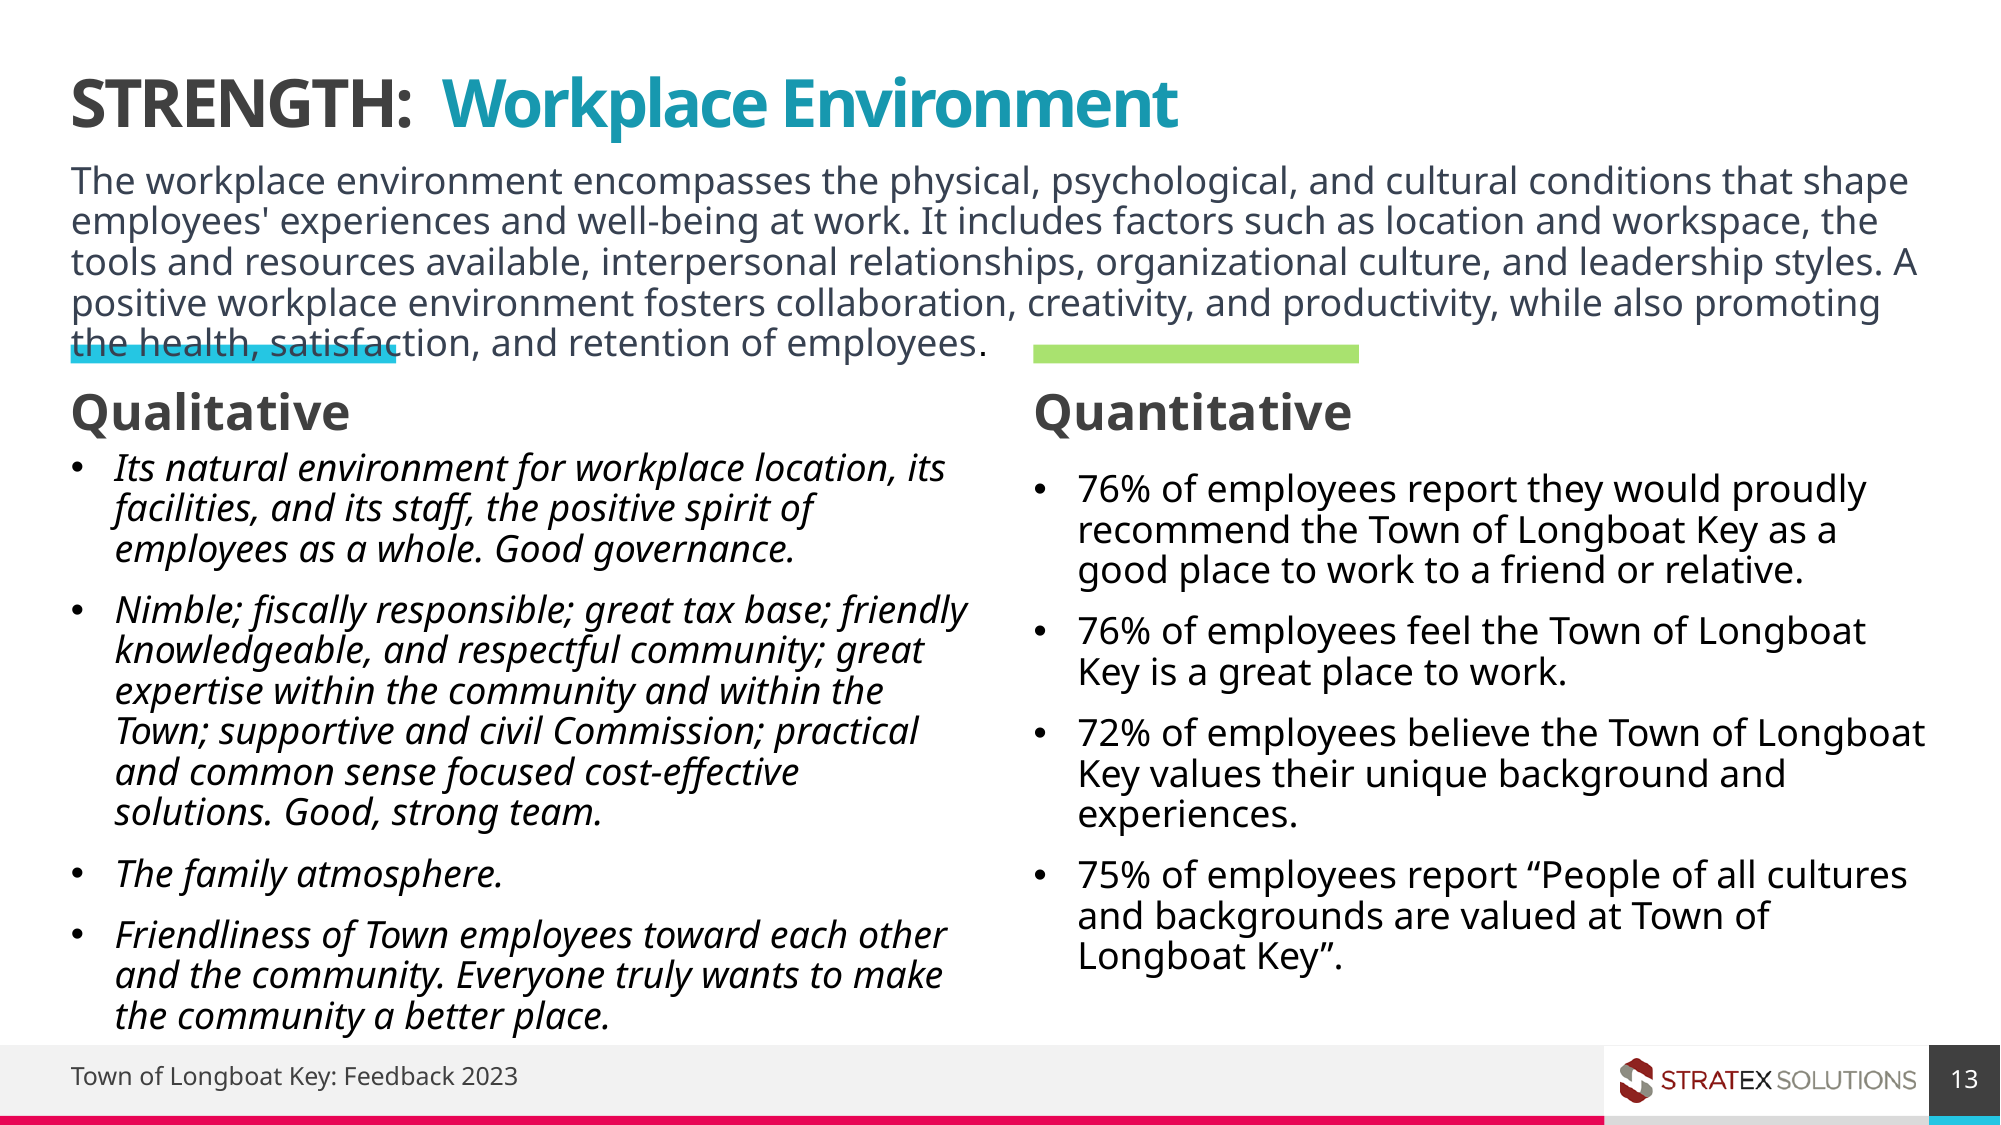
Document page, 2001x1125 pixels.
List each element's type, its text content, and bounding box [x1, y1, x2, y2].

list Quantitative [1033, 387, 1932, 447]
title STRENGTH: Workplace Environment [70, 70, 1932, 142]
footer Town of Longboat Key: Feedback 2023 [70, 1054, 1000, 1125]
slide_number 13 [1929, 1045, 2000, 1116]
picture [1620, 1058, 1916, 1103]
list The workplace environment encompasses the physical, psychological, and cultural conditions that shape employees' experiences and well-being at work. It includes factors such as location and workspace, the tools and resources available, interpersonal relationships, organizational culture, and leadership styles. A positive workplace environment fosters collaboration, creativity, and productivity, while also promoting the health, satisfaction, and retention of employees. [70, 162, 1932, 222]
list Qualitative [70, 387, 969, 447]
list 76% of employees report they would proudly recommend the Town of Longboat Key as a good place to work to a friend or relative. 76% of employees feel the Town of Longboat Key is a great place to work. 72% of employees believe the Town of Longboat Key values their unique background and experiences. 75% of employees report “People of all cultures and backgrounds are valued at Town of Longboat Key”. [1033, 470, 1932, 1025]
list Its natural environment for workplace location, its facilities, and its staff, the positive spirit of employees as a whole. Good governance. Nimble; fiscally responsible; great tax base; friendly knowledgeable, and respectful community; great expertise within the community and within the Town; supportive and civil Commission; practical and common sense focused cost-effective solutions. Good, strong team. The family atmosphere. Friendliness of Town employees toward each other and the community. Everyone truly wants to make the community a better place. [70, 448, 969, 1003]
